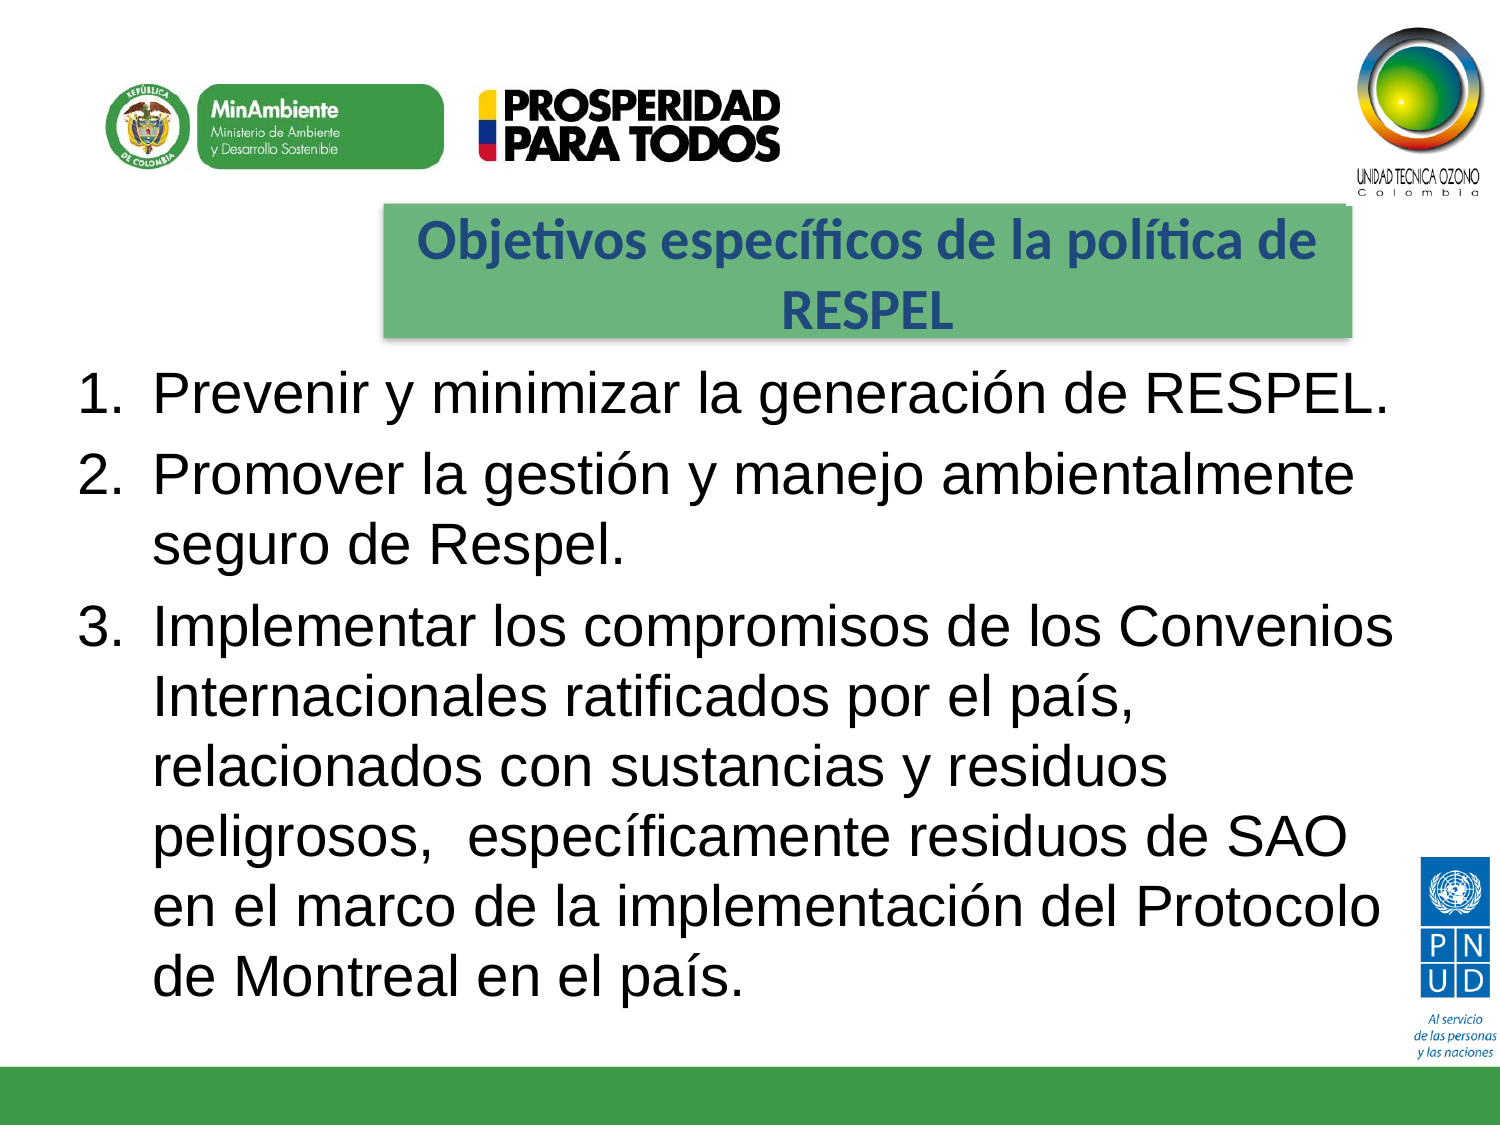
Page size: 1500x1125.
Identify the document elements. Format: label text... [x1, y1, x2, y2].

picture [0, 18, 1500, 1125]
text_box Objetivos específicos de la política de RESPEL [383, 203, 1353, 338]
list Prevenir y minimizar la generación de RESPEL. Promover la gestión y manejo ambientalmente seguro de Respel. Implementar los compromisos de los Convenios Internacionales ratificados por el país, relacionados con sustancias y residuos peligrosos, específicamente residuos de SAO en el marco de la implementación del Protocolo de Montreal en el país. [62, 346, 1413, 1048]
